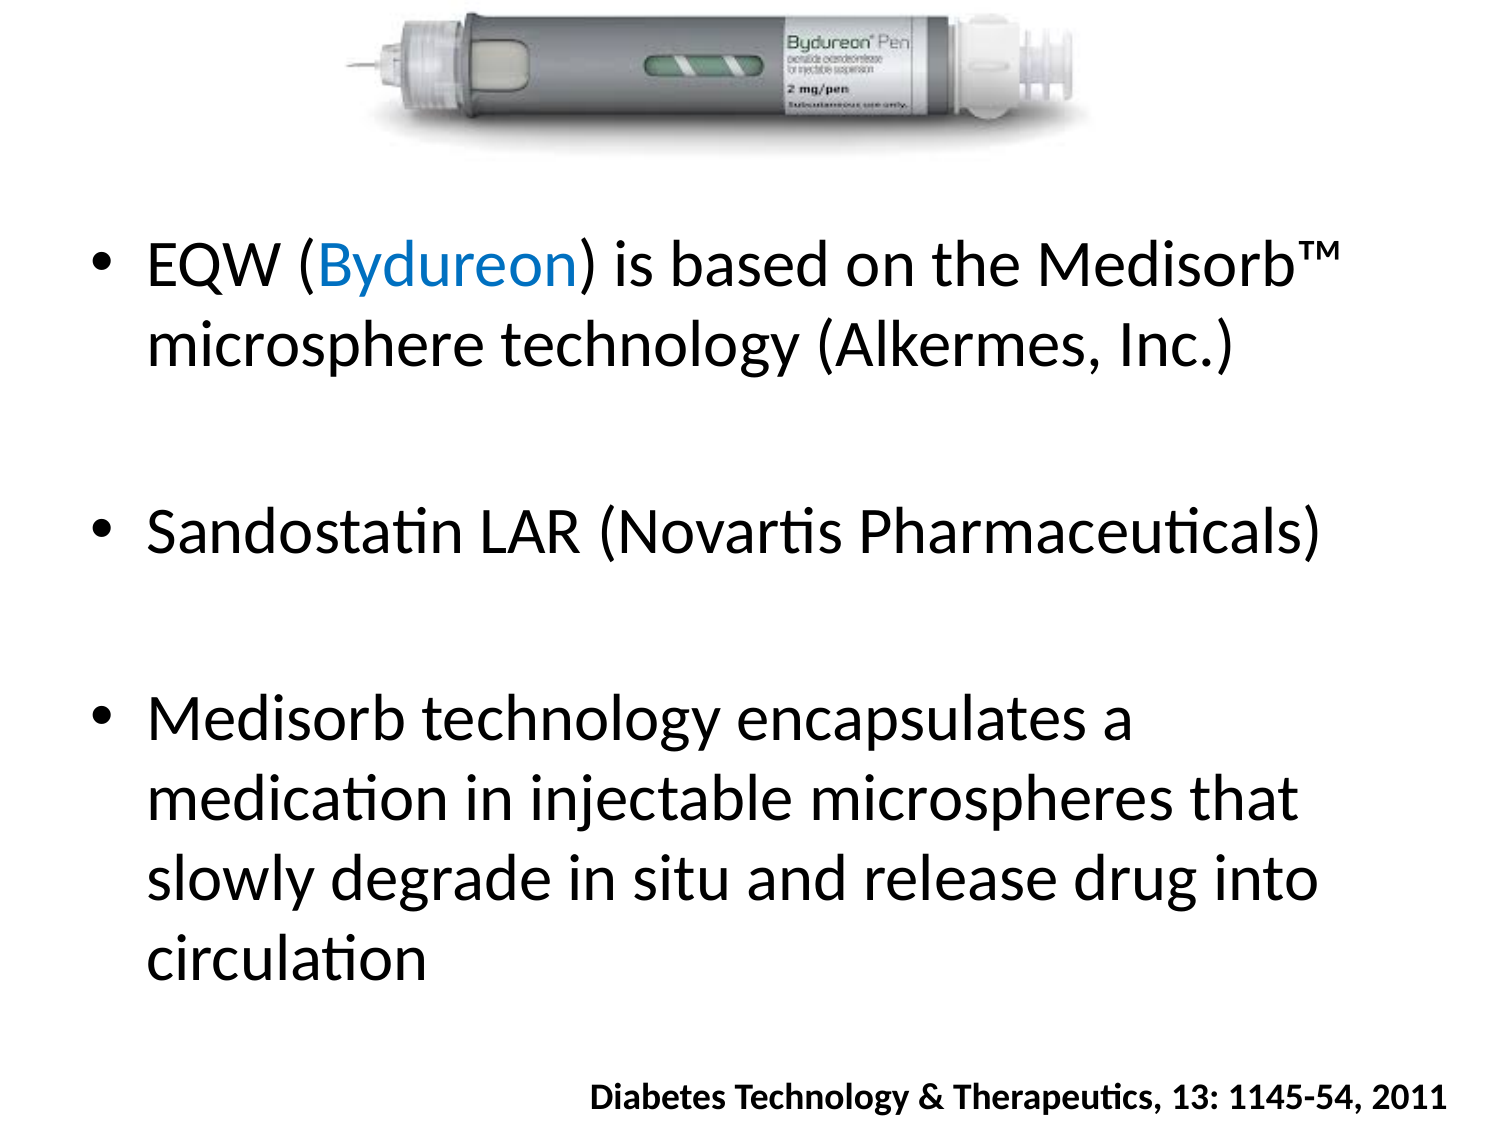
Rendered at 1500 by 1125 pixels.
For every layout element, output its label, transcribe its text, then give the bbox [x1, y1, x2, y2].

picture [299, 0, 1113, 213]
text_box Diabetes Technology & Therapeutics, 13: 1145-54, 2011 [575, 1064, 1500, 1125]
list EQW (Bydureon) is based on the Medisorb™ microsphere technology (Alkermes, Inc.) Sandostatin LAR (Novartis Pharmaceuticals) Medisorb technology encapsulates a medication in injectable microspheres that slowly degrade in situ and release drug into circulation [74, 212, 1426, 1088]
